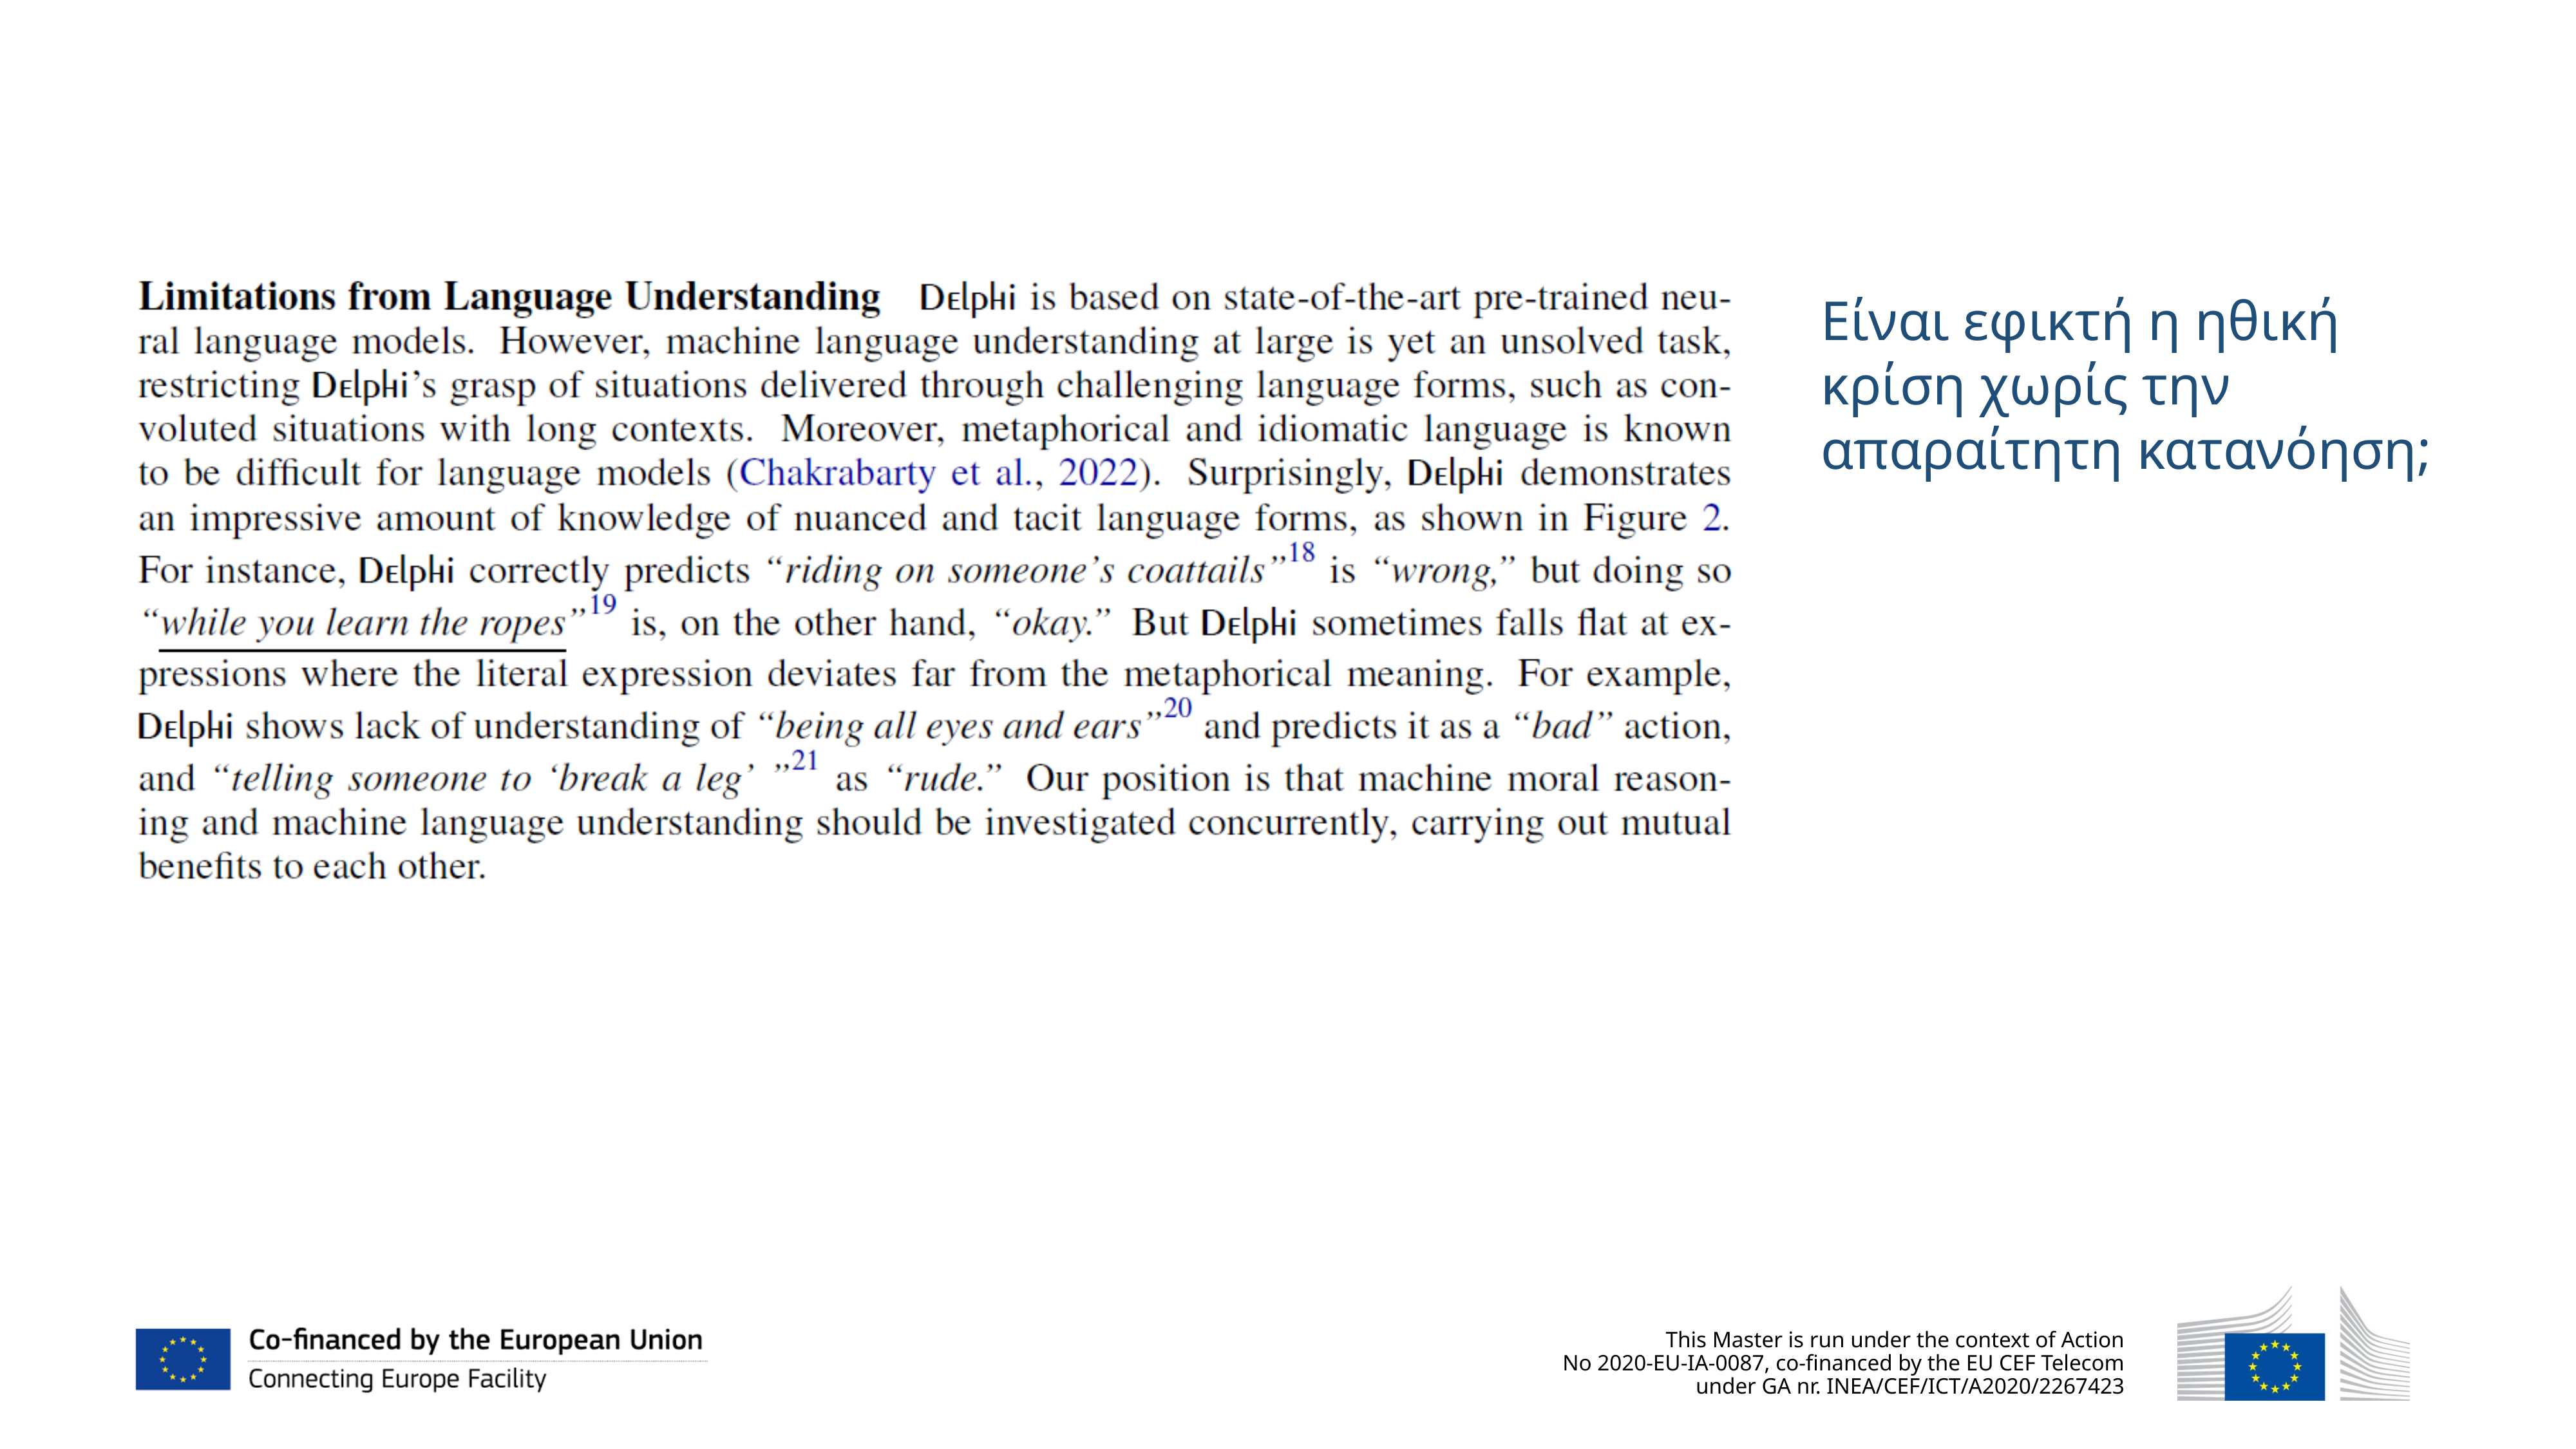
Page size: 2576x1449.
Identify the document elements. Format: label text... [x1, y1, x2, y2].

picture [2177, 1285, 2410, 1401]
text_box Είναι εφικτή η ηθική κρίση χωρίς την απαραίτητη κατανόηση; [1811, 281, 2510, 485]
picture [86, 265, 1774, 902]
picture [124, 1319, 713, 1399]
